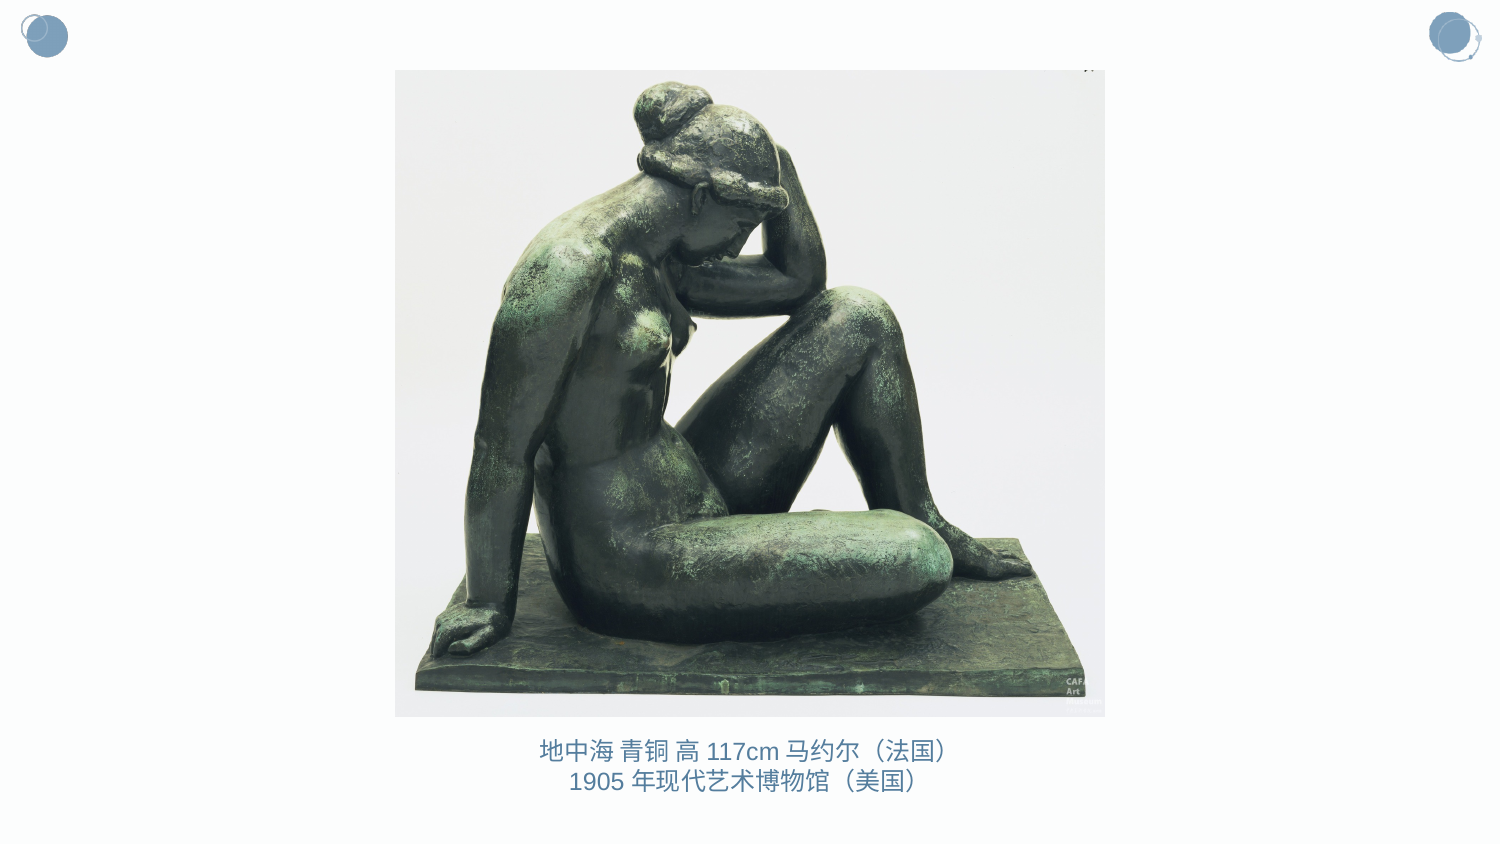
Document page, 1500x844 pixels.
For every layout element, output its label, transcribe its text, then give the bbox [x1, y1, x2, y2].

picture [395, 70, 1105, 717]
picture [0, 0, 89, 73]
picture [1411, 0, 1500, 73]
text_box 地中海 青铜 高117cm马约尔（法国） 1905年现代艺术博物馆（美国） [372, 728, 1128, 803]
